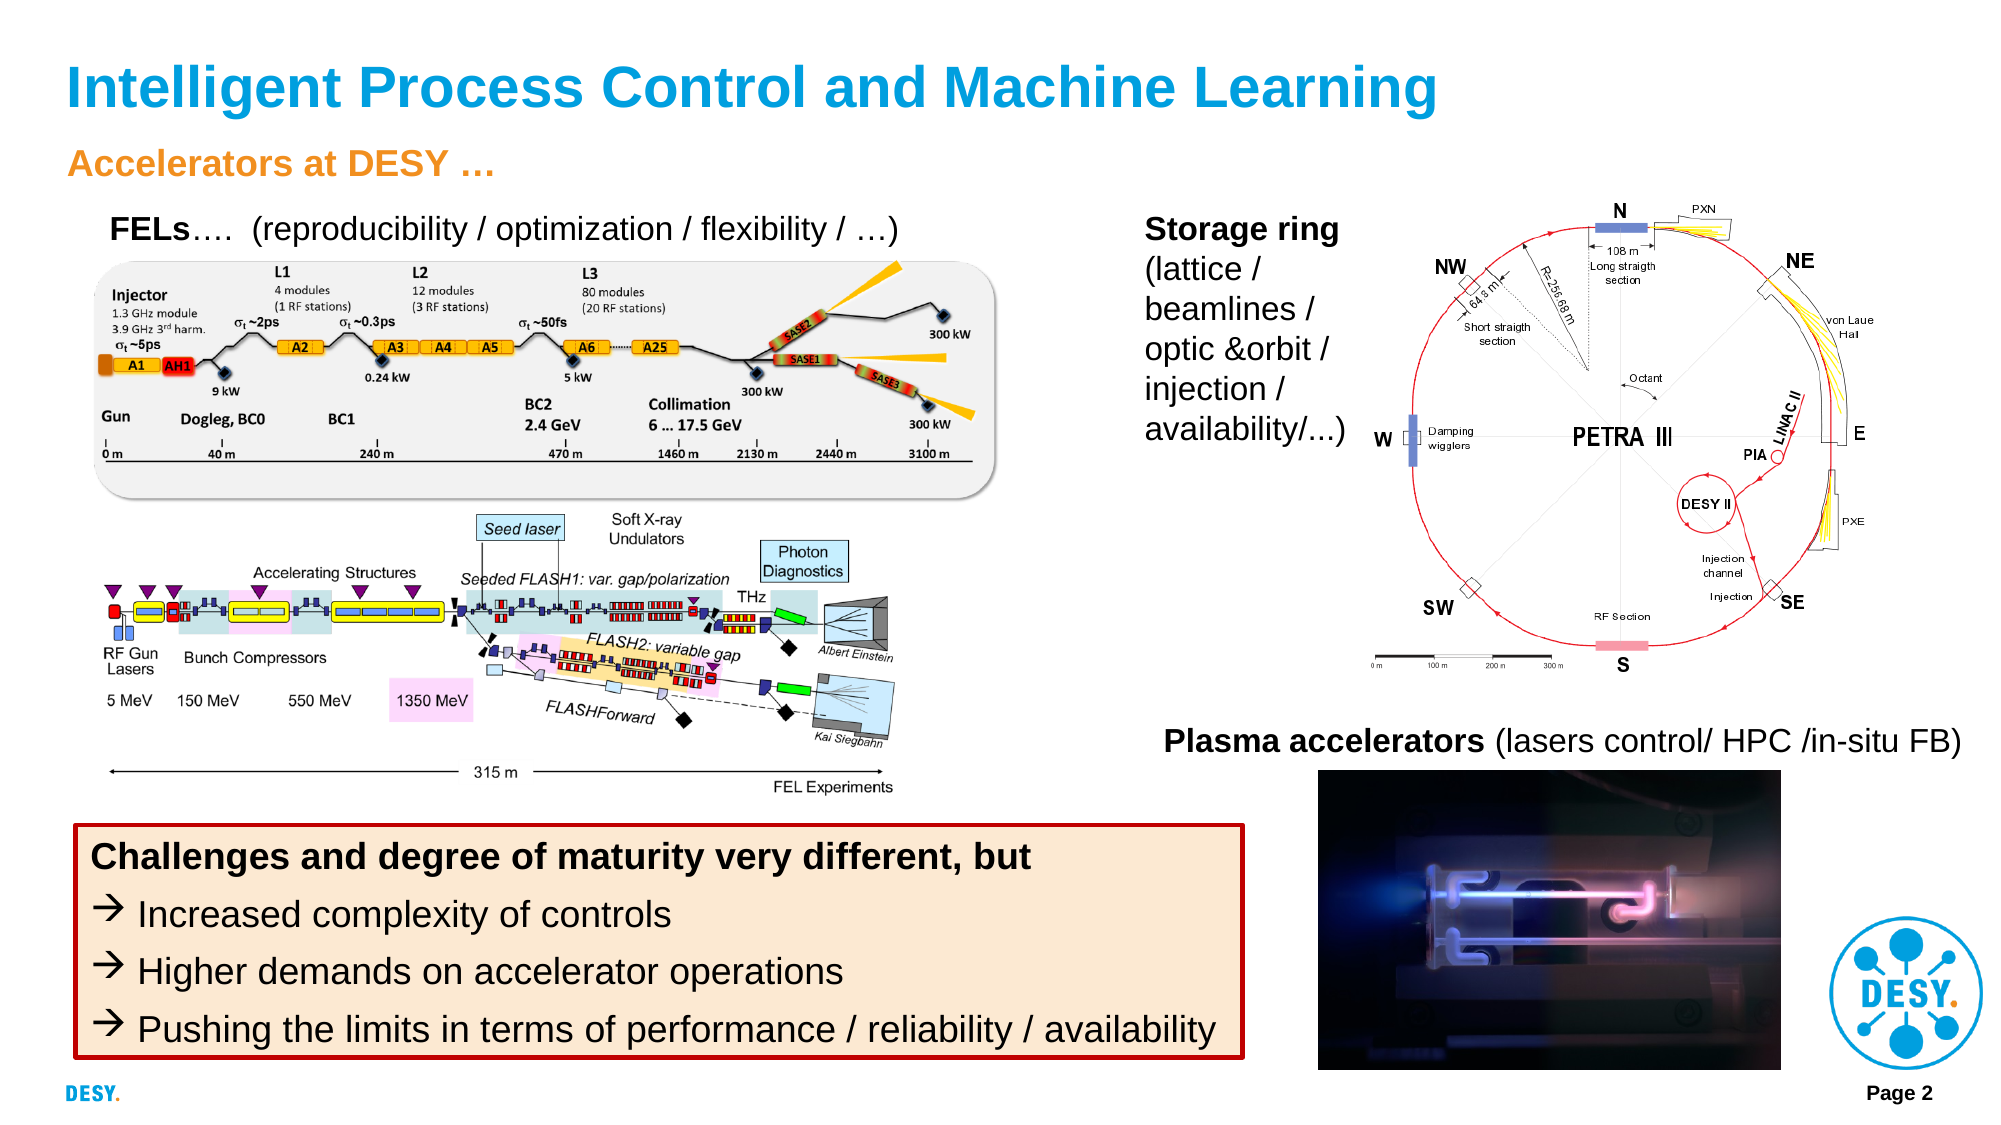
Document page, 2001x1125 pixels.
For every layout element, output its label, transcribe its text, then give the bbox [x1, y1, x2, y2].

title Intelligent Process Control and Machine Learning [66, 57, 1933, 132]
picture [89, 255, 1000, 806]
text_box Plasma accelerators (lasers control/ HPC /in-situ FB) [1149, 711, 1978, 767]
picture [1916, 916, 1983, 978]
picture [1318, 770, 1781, 1070]
text_box Storage ring (lattice / beamlines / optic &orbit / injection / availability/...) [1129, 200, 1354, 455]
text_box FELs…. (reproducibility / optimization / flexibility / …) [94, 199, 925, 255]
list Accelerators at DESY … [66, 134, 1933, 197]
picture [1921, 1008, 1983, 1070]
picture [1354, 199, 1875, 675]
picture [1834, 921, 1979, 1066]
picture [1829, 916, 1897, 984]
text_box Challenges and degree of maturity very different, but Increased complexity of controls Higher demands on accelerator operations Pushing the limits in terms of performance / reliability / availability [75, 825, 1243, 1058]
picture [1829, 1003, 1891, 1070]
